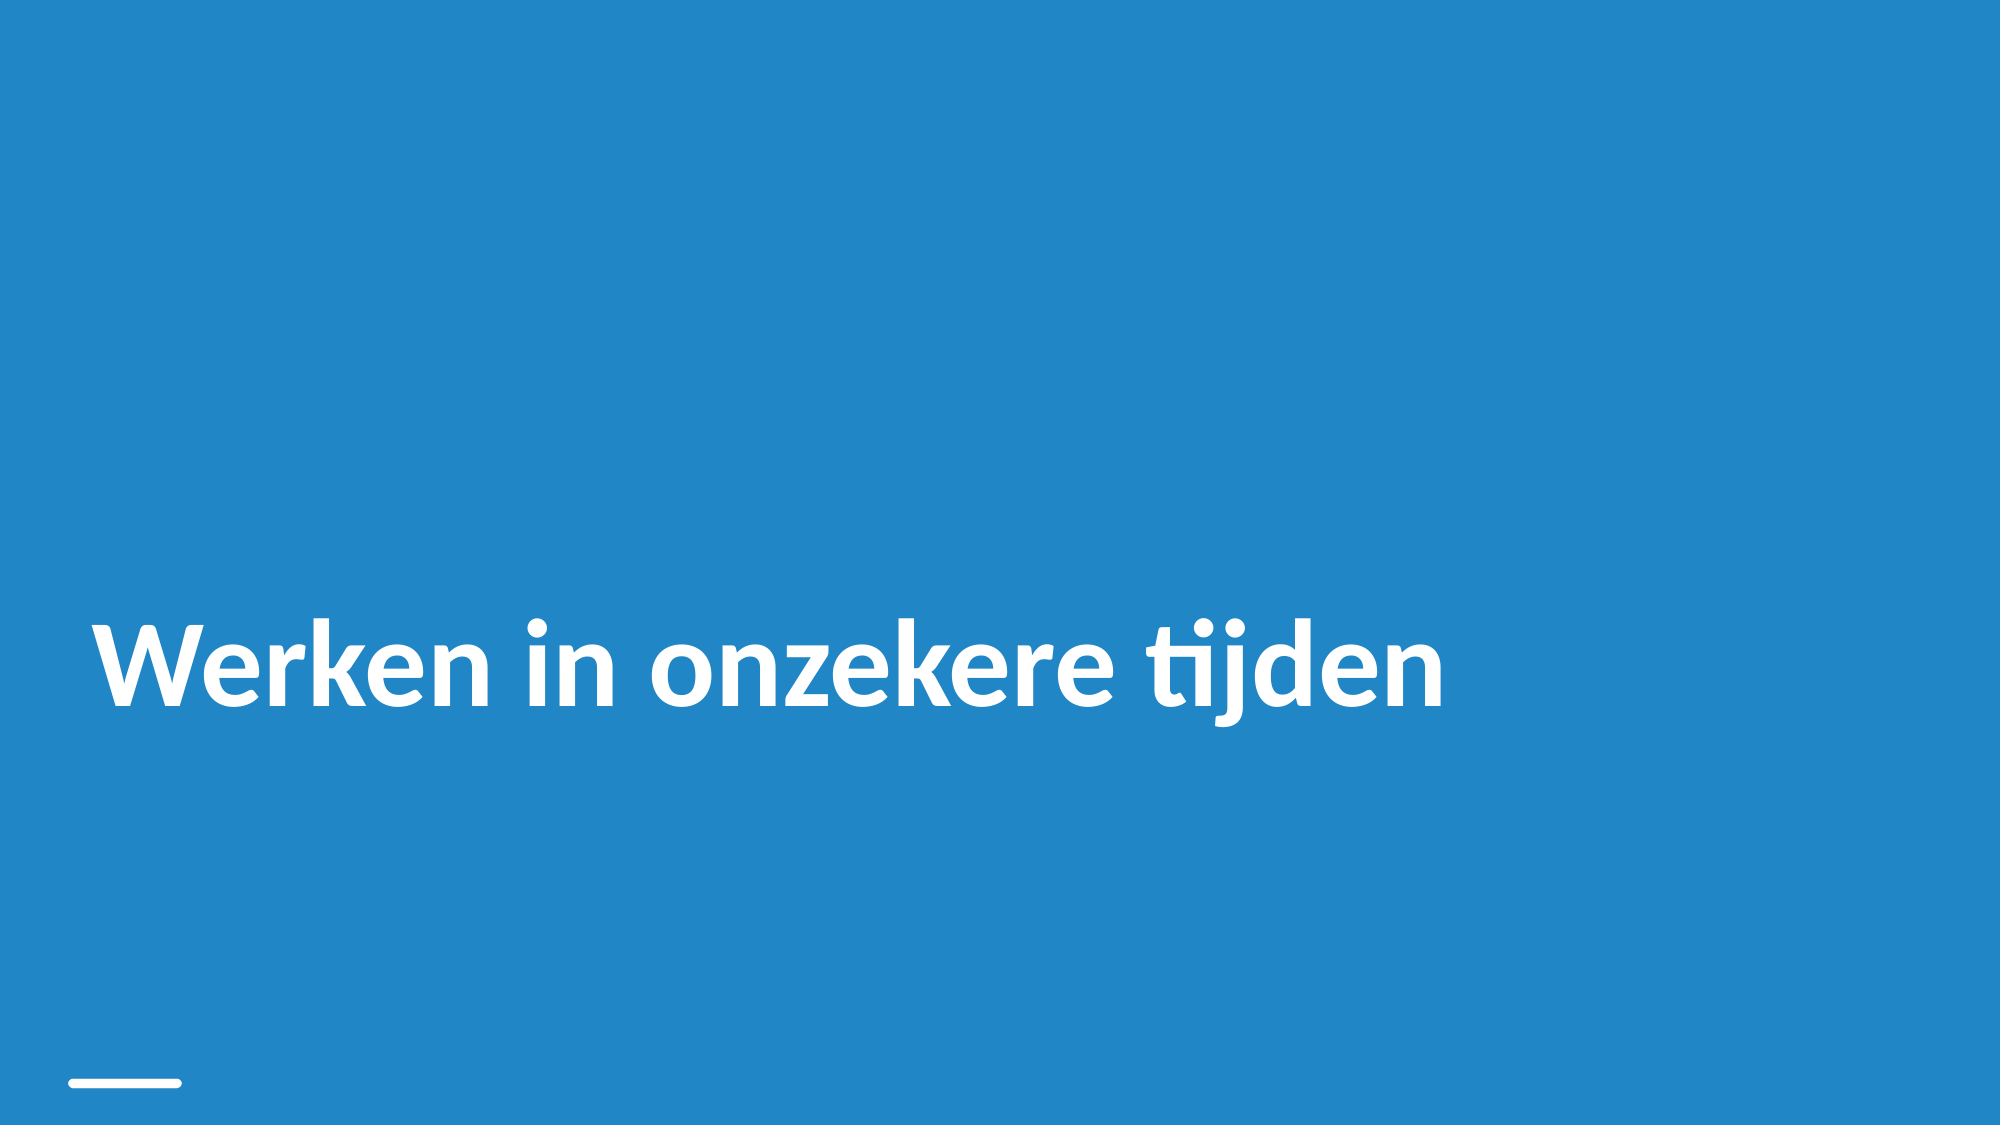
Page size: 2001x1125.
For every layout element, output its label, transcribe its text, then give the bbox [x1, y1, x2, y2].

title Werken in onzekere tijden [76, 272, 1922, 741]
picture [65, 1074, 184, 1092]
